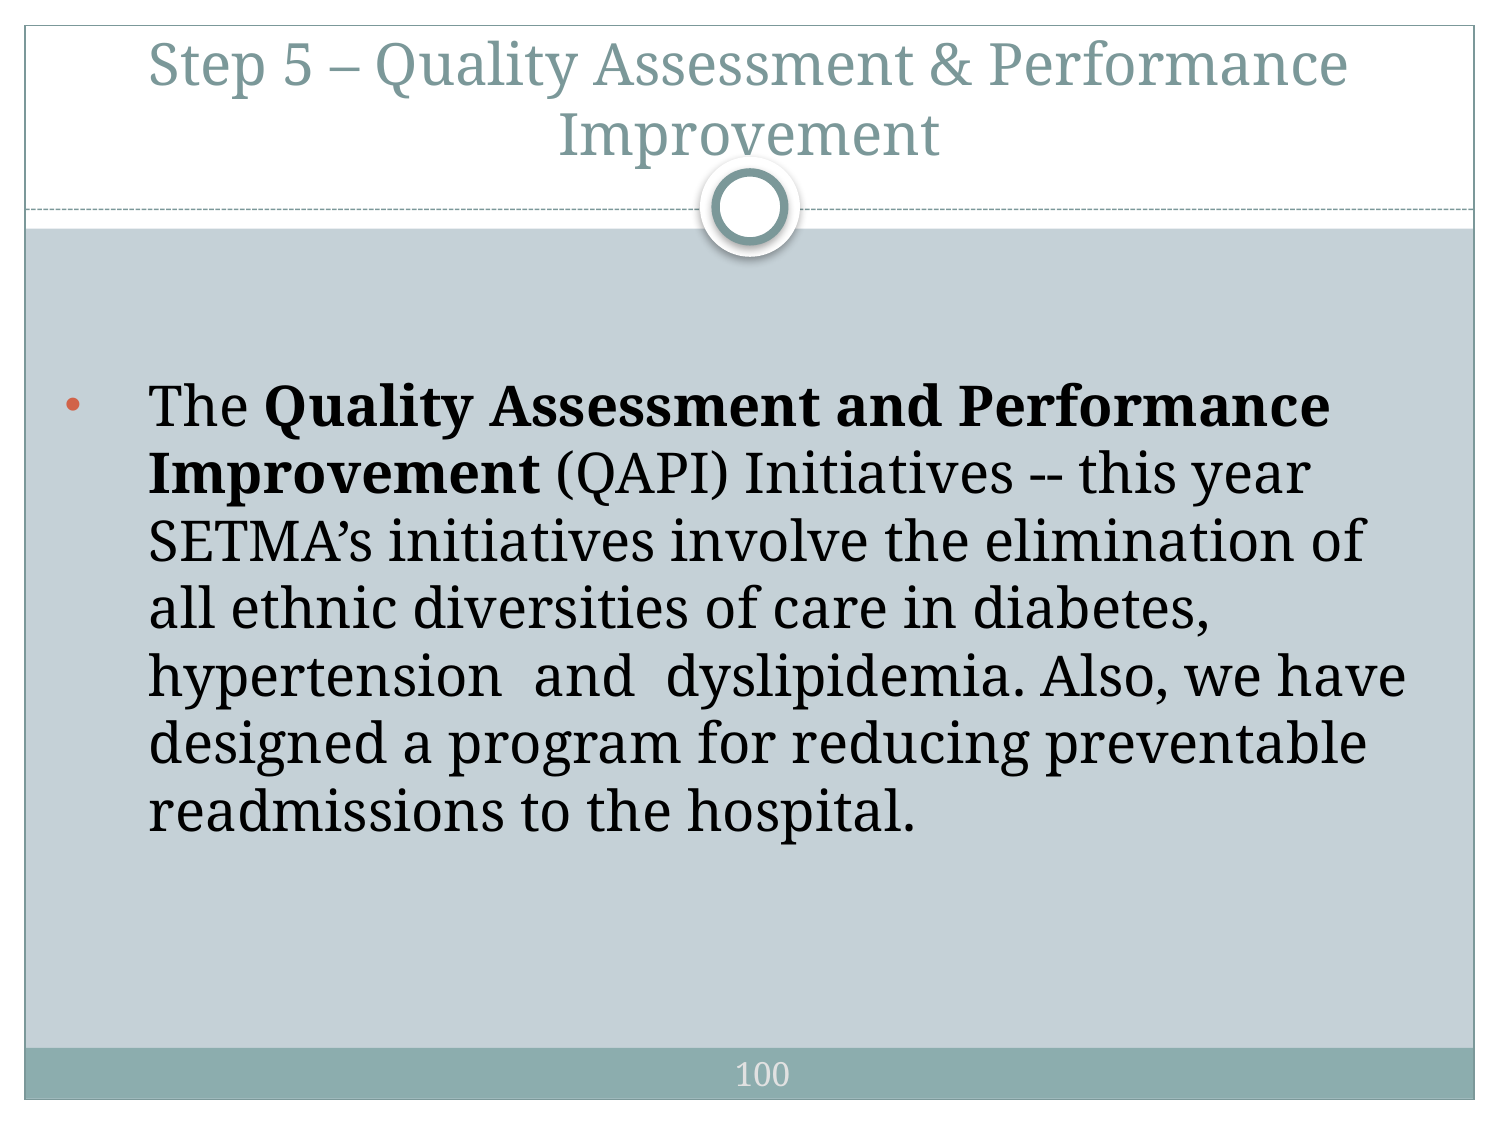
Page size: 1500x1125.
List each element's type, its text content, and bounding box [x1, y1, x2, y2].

slide_number 100 [725, 1040, 800, 1113]
title Step 5 – Quality Assessment & Performance Improvement [49, 37, 1450, 176]
list The Quality Assessment and Performance Improvement (QAPI) Initiatives -- this year SETMA’s initiatives involve the elimination of all ethnic diversities of care in diabetes, hypertension and dyslipidemia. Also, we have designed a program for reducing preventable readmissions to the hospital. [49, 362, 1445, 1001]
